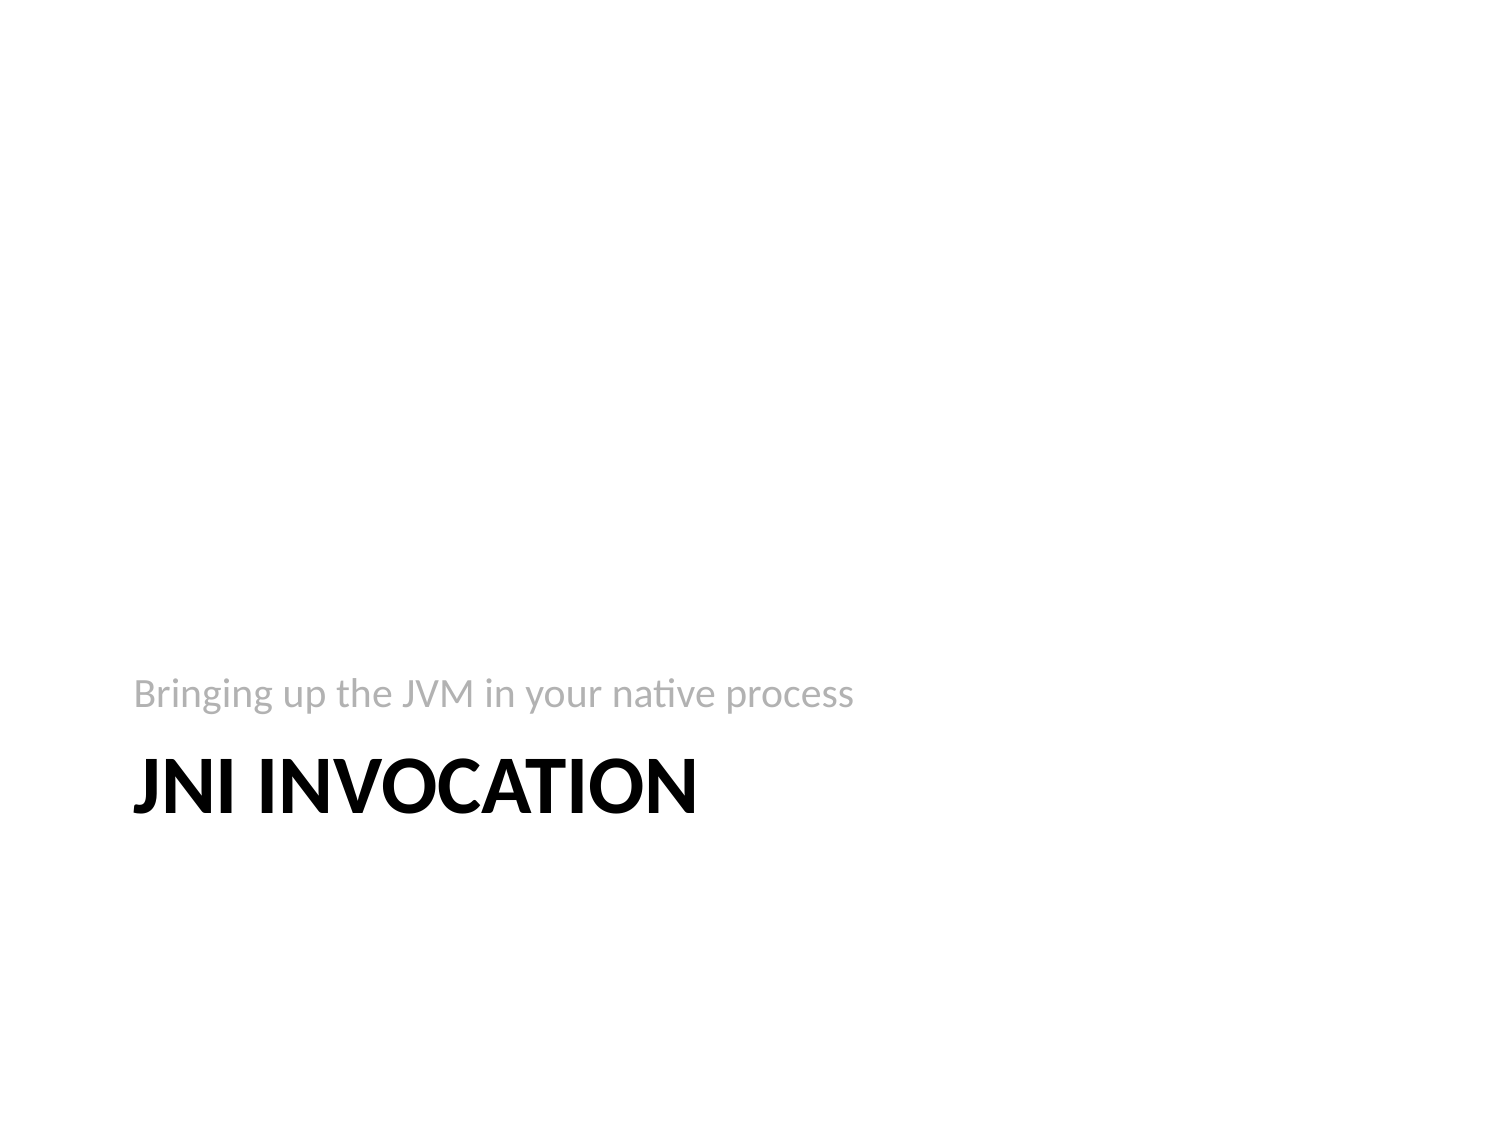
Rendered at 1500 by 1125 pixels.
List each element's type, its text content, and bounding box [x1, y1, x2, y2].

title JNI Invocation [118, 723, 1394, 947]
list Bringing up the JVM in your native process [118, 476, 1394, 723]
